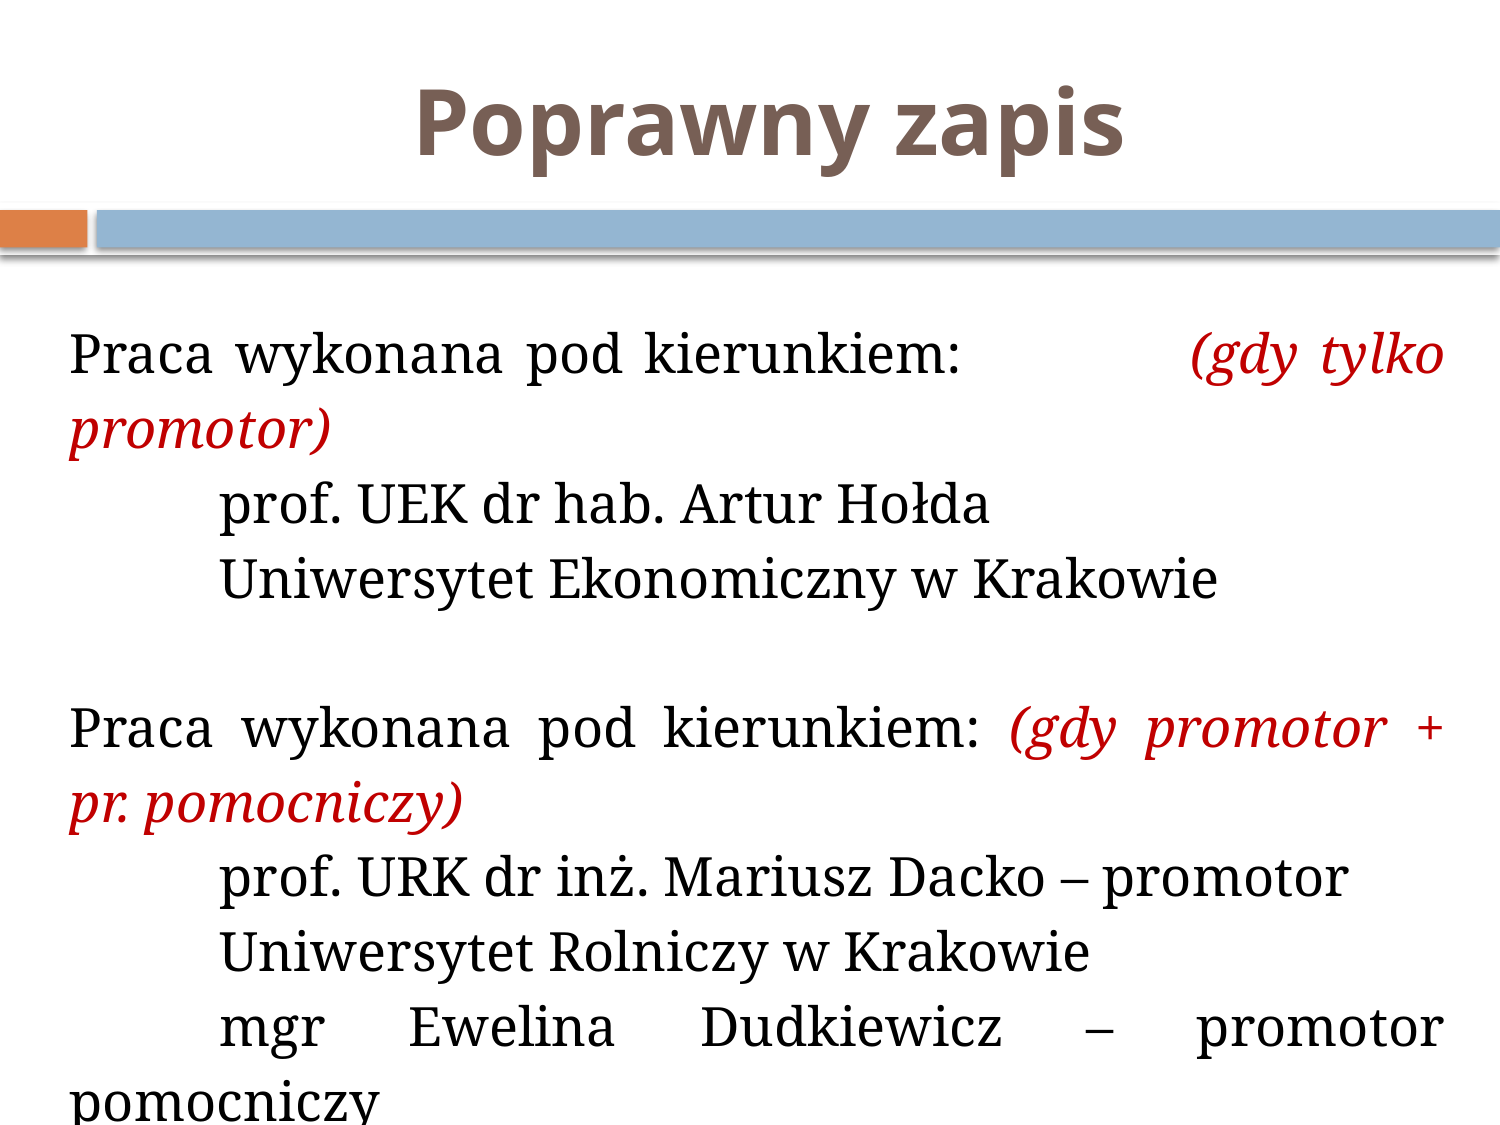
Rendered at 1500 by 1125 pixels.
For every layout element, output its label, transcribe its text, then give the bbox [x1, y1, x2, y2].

title Poprawny zapis [100, 37, 1438, 200]
text_box Praca wykonana pod kierunkiem: (gdy tylko promotor) prof. UEK dr hab. Artur Hołda Uniwersytet Ekonomiczny w Krakowie Praca wykonana pod kierunkiem: (gdy promotor + pr. pomocniczy) prof. URK dr inż. Mariusz Dacko – promotor Uniwersytet Rolniczy w Krakowie mgr Ewelina Dudkiewicz – promotor pomocniczy Związek Rewizyjny Banków Spółdzielczych w Warszawie [55, 302, 1461, 1125]
